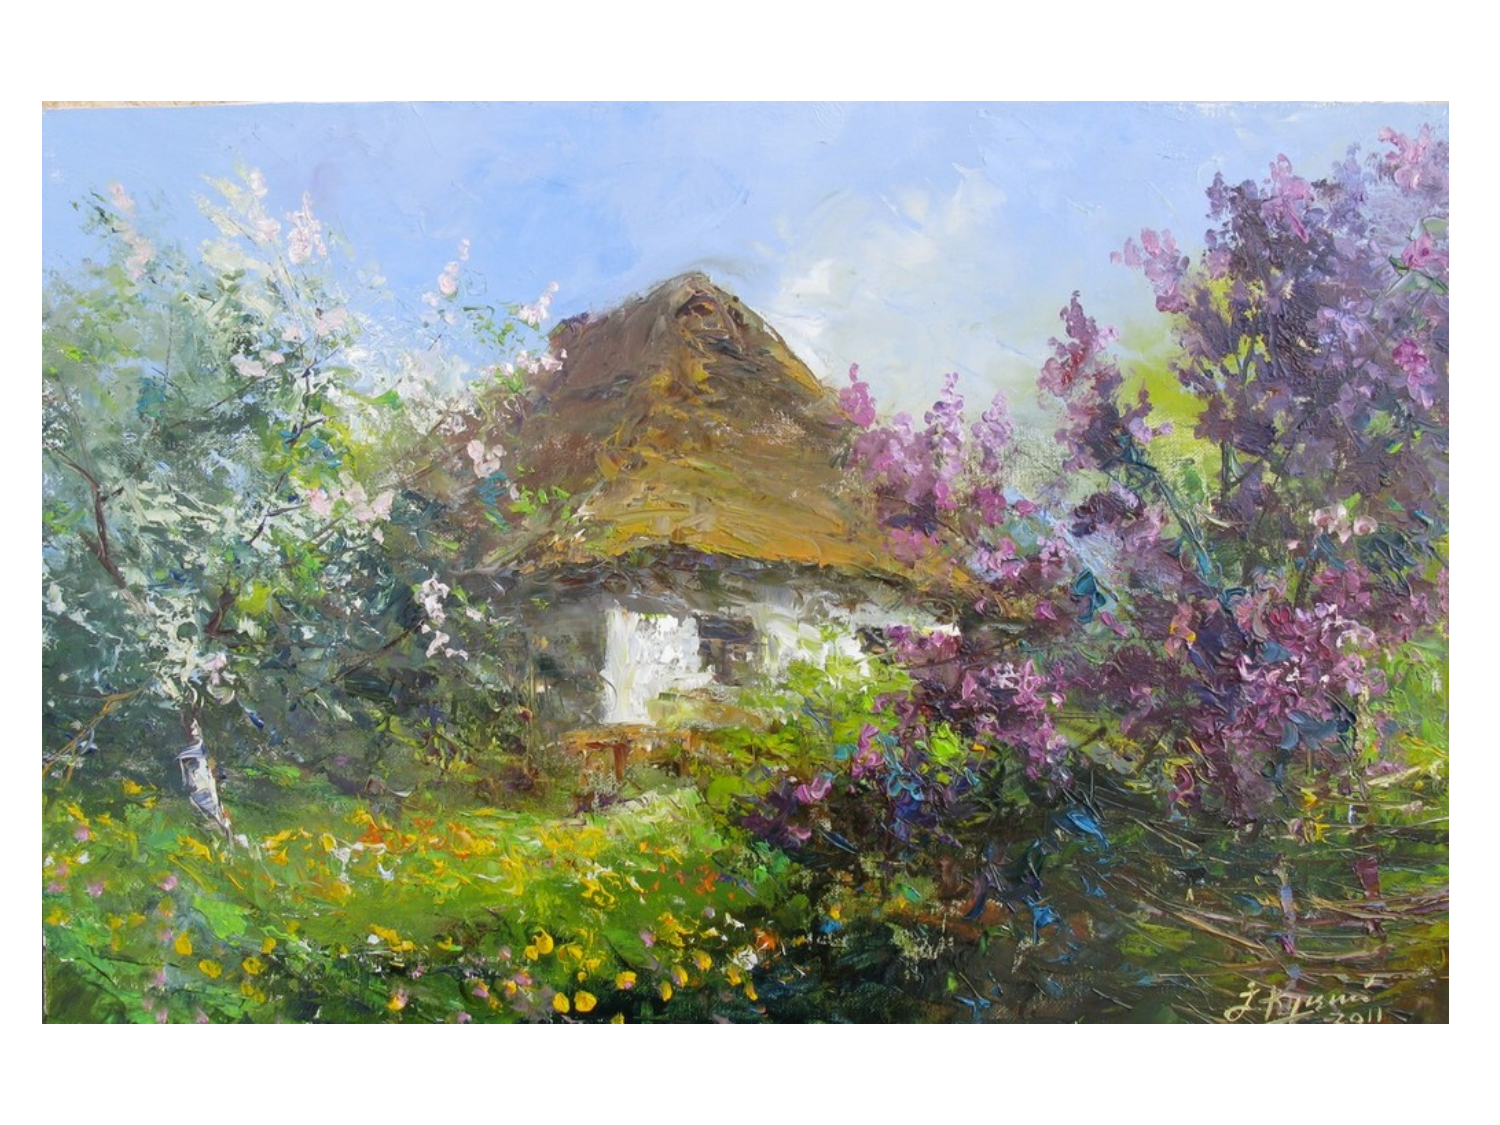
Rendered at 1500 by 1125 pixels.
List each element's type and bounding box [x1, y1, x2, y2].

picture [42, 101, 1449, 1024]
